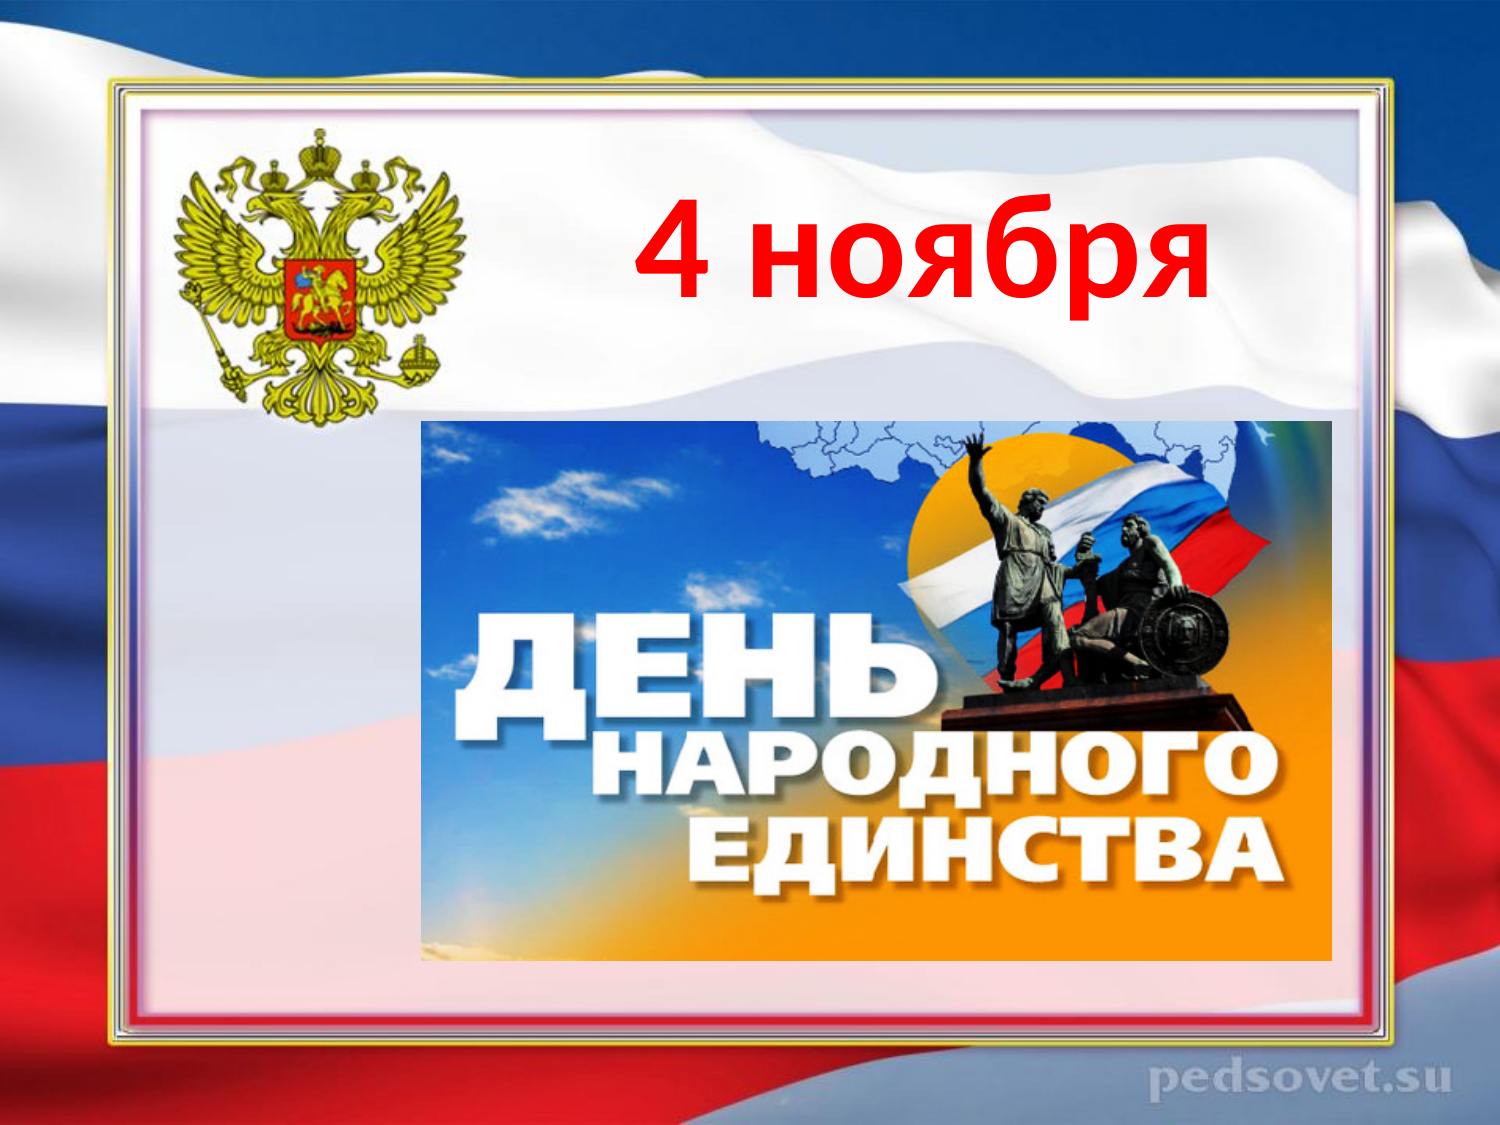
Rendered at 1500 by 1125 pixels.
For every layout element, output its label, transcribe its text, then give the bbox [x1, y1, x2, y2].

picture [0, 0, 1500, 1125]
text_box 4 ноября [515, 140, 1336, 336]
